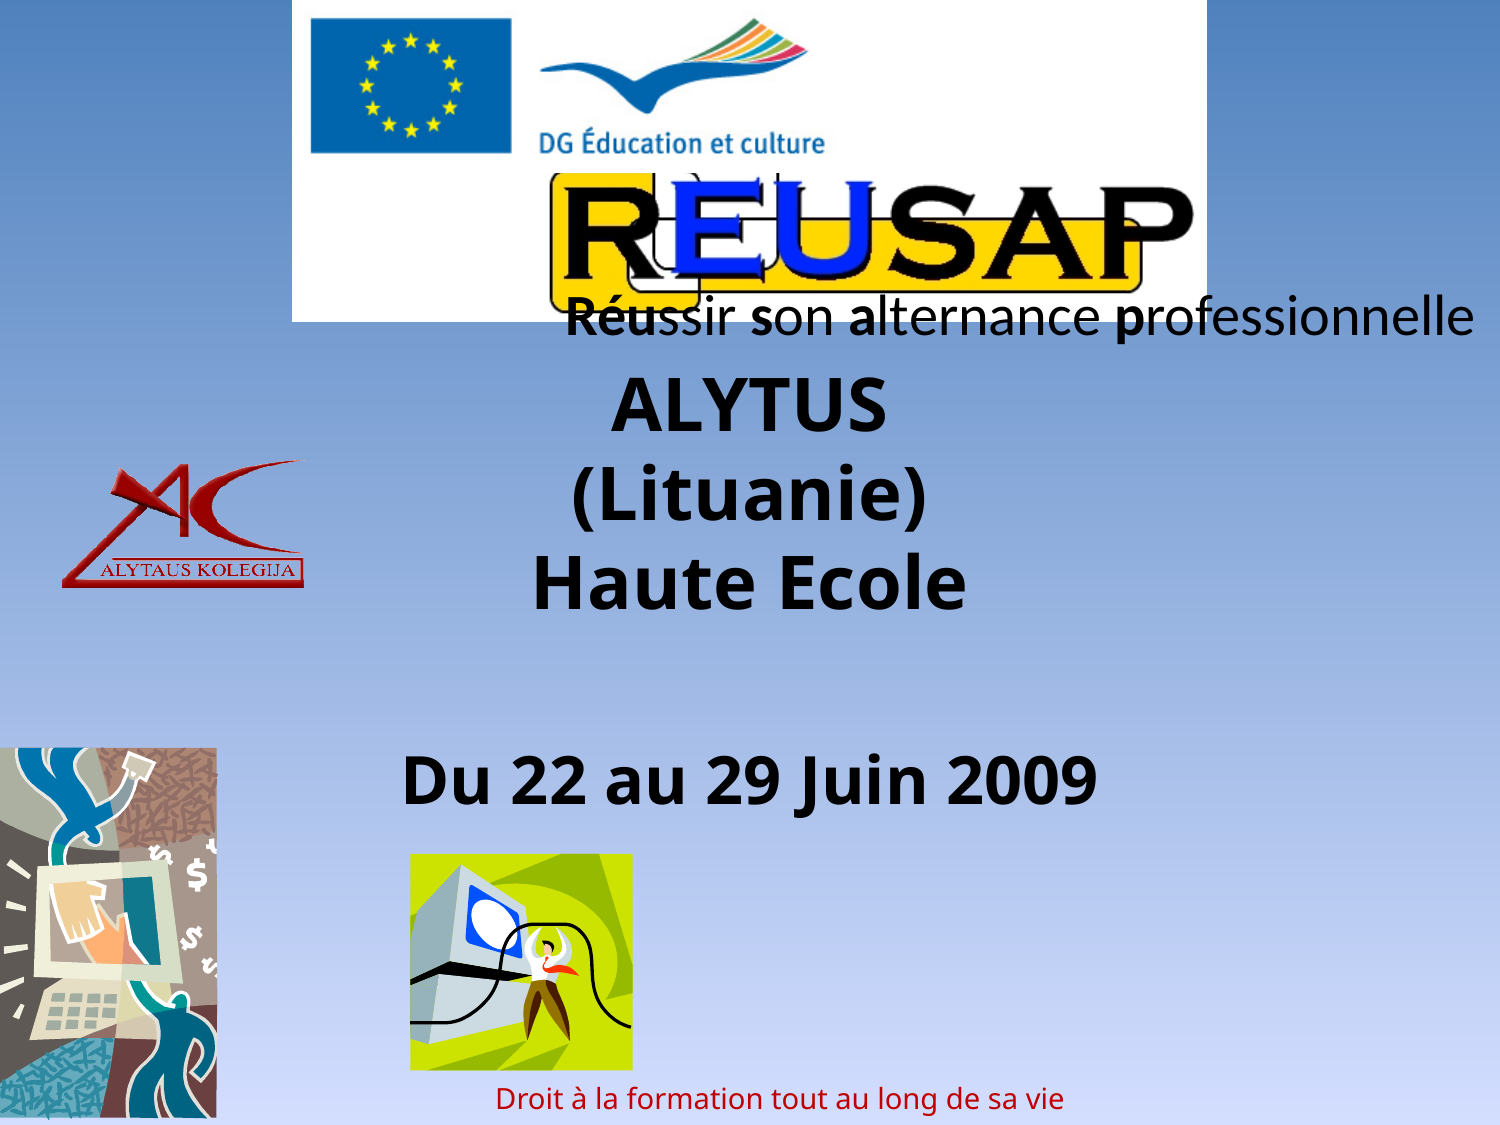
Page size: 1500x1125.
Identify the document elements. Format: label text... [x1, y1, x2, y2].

text_box Droit à la formation tout au long de sa vie [421, 1064, 1172, 1125]
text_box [46, 456, 320, 598]
title ALYTUS (Lituanie) Haute Ecole [112, 349, 1388, 633]
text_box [292, 0, 1500, 356]
picture [409, 853, 633, 1071]
subtitle Du 22 au 29 Juin 2009 [225, 637, 1275, 925]
picture [0, 742, 223, 1125]
